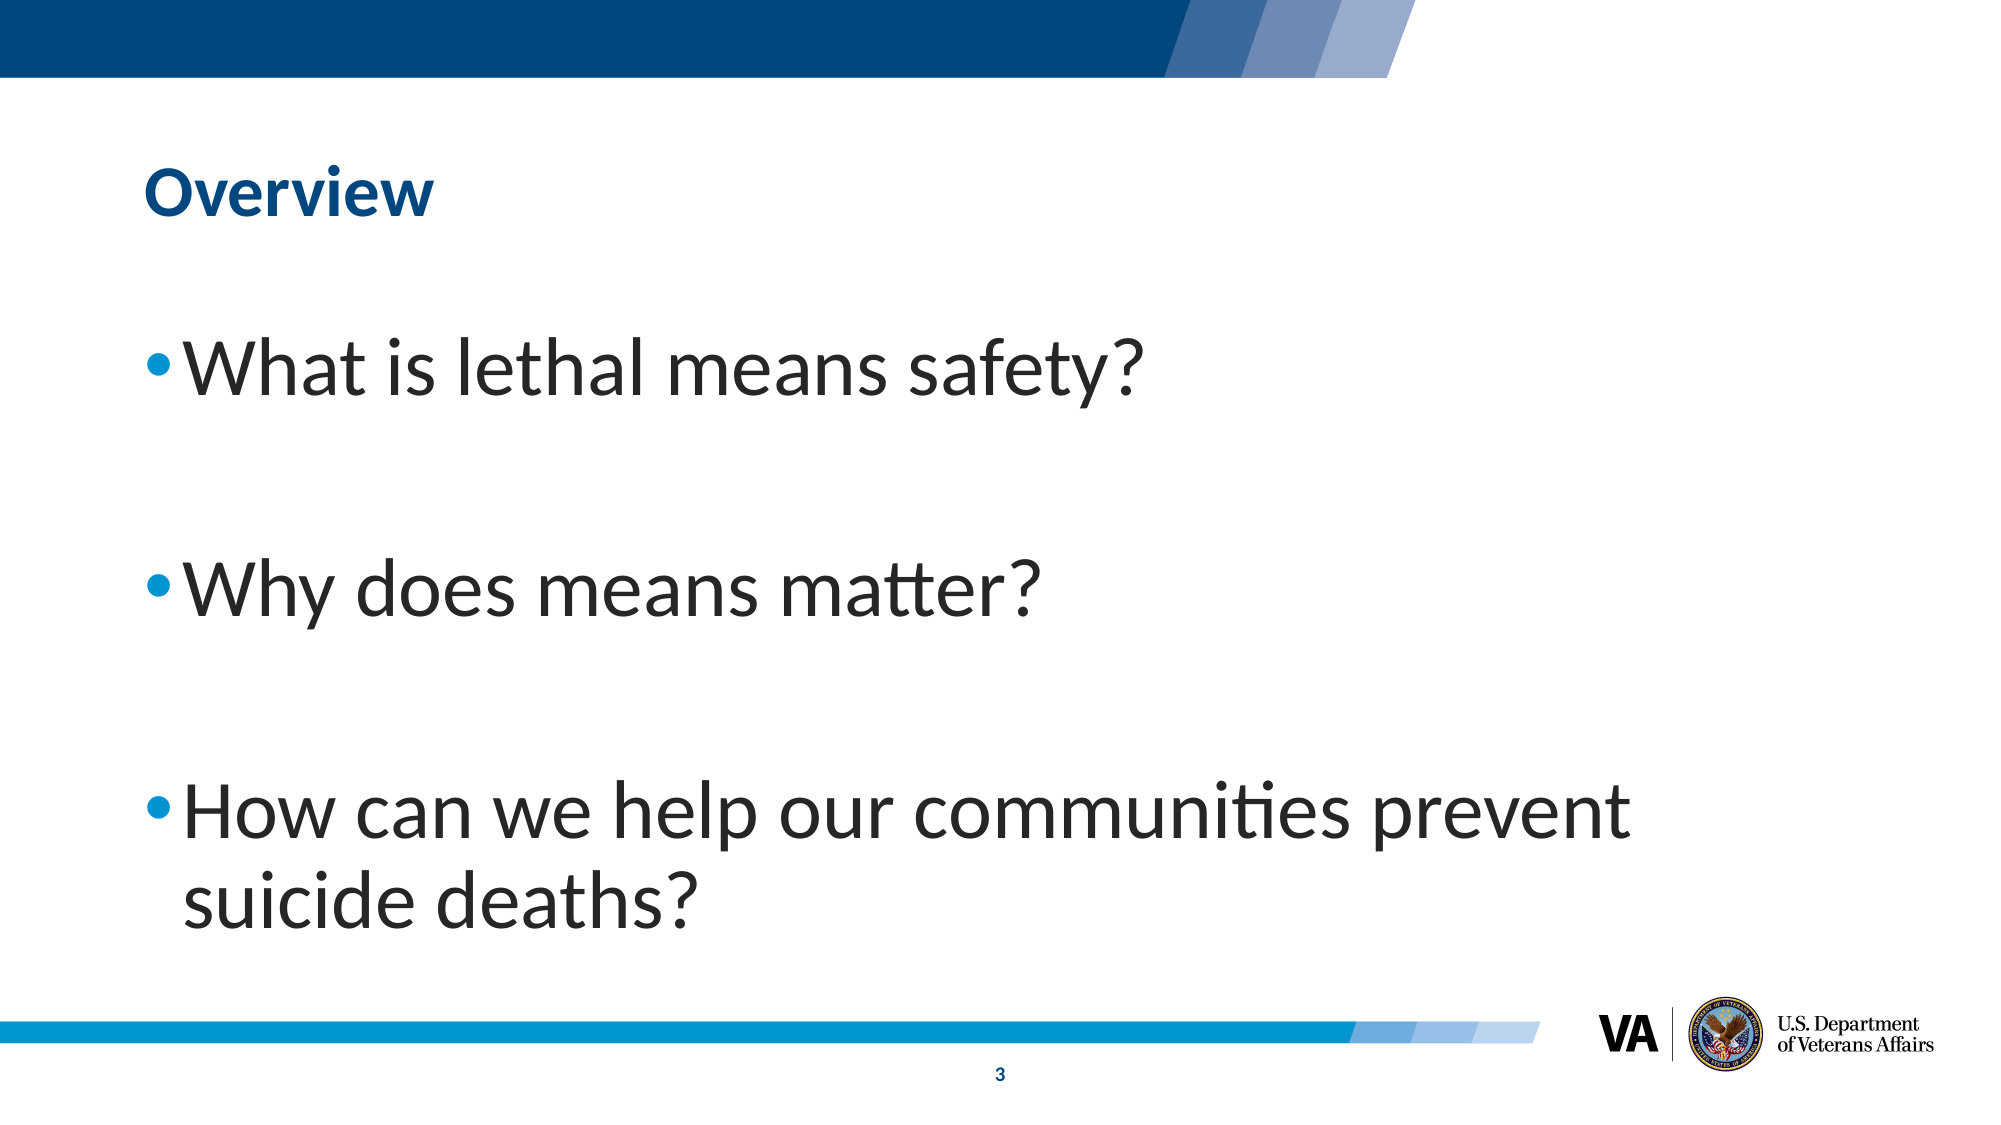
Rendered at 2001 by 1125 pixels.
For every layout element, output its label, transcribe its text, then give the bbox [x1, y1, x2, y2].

slide_number 3 [985, 1053, 1015, 1092]
list What is lethal means safety? Why does means matter? How can we help our communities prevent suicide deaths? [136, 315, 1863, 983]
title Overview [136, 105, 1863, 280]
picture [0, 0, 2001, 1125]
